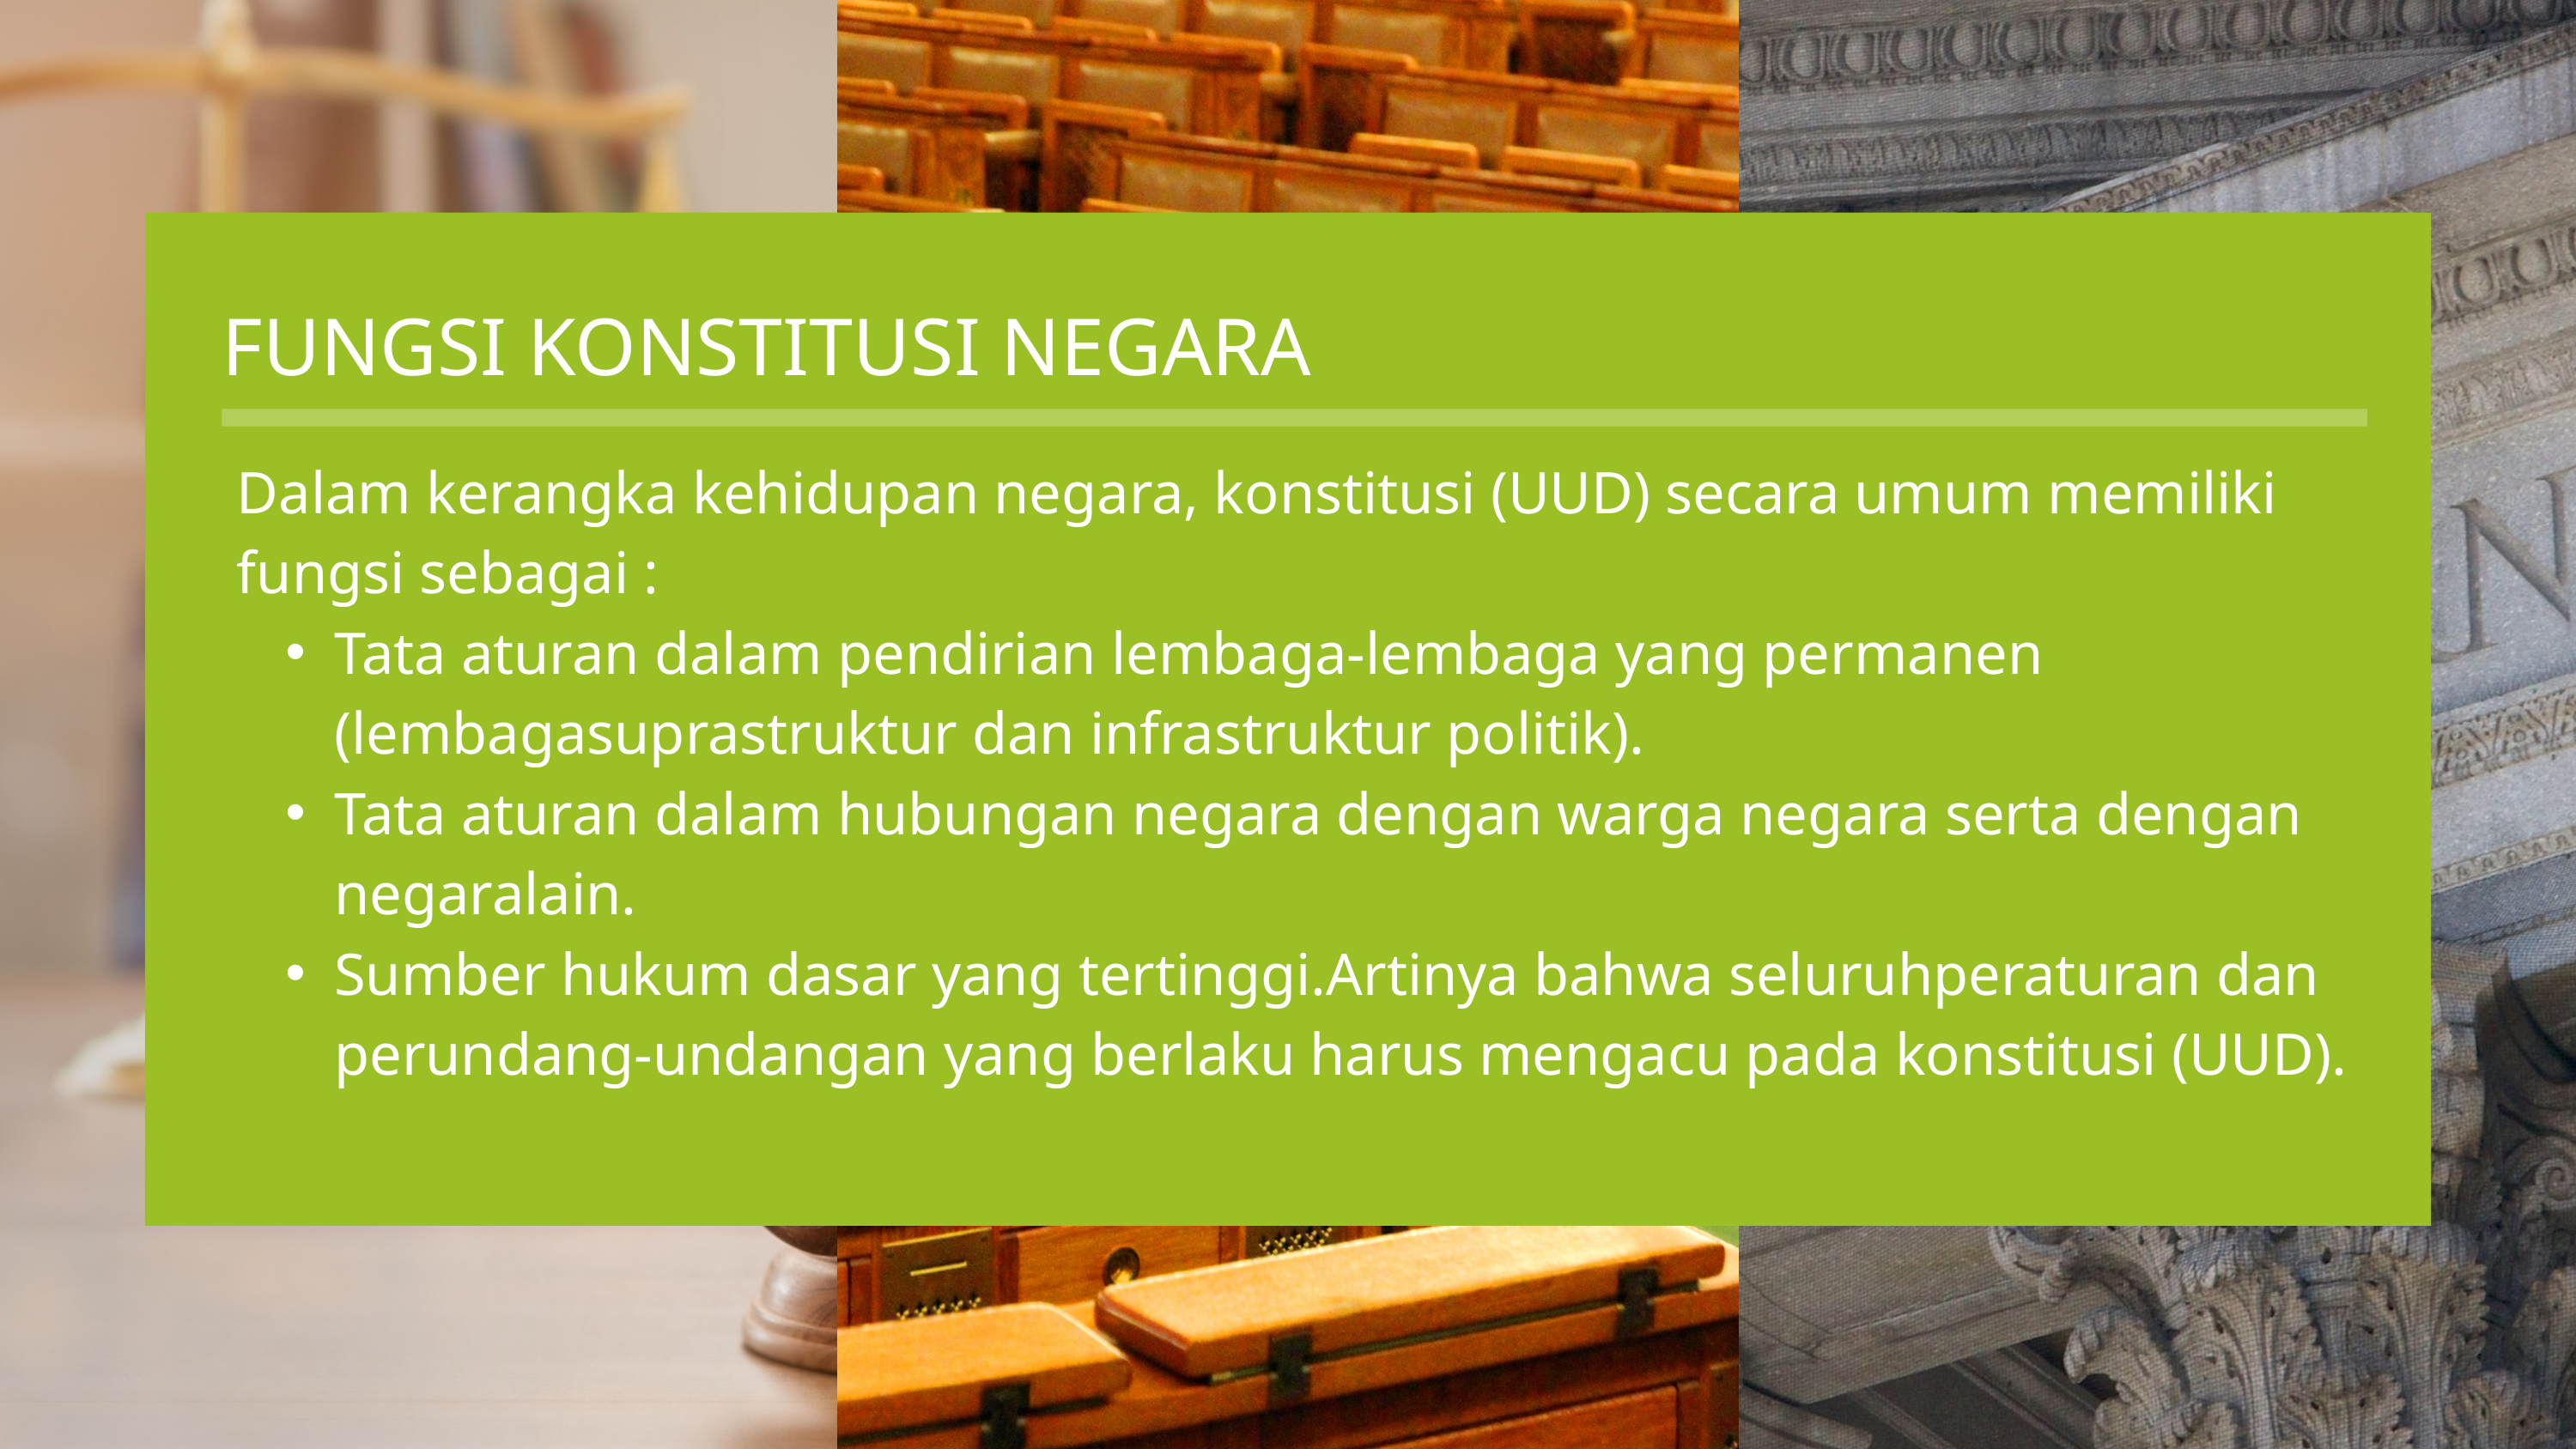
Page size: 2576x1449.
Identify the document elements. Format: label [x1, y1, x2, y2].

text_box [0, 0, 2576, 1449]
